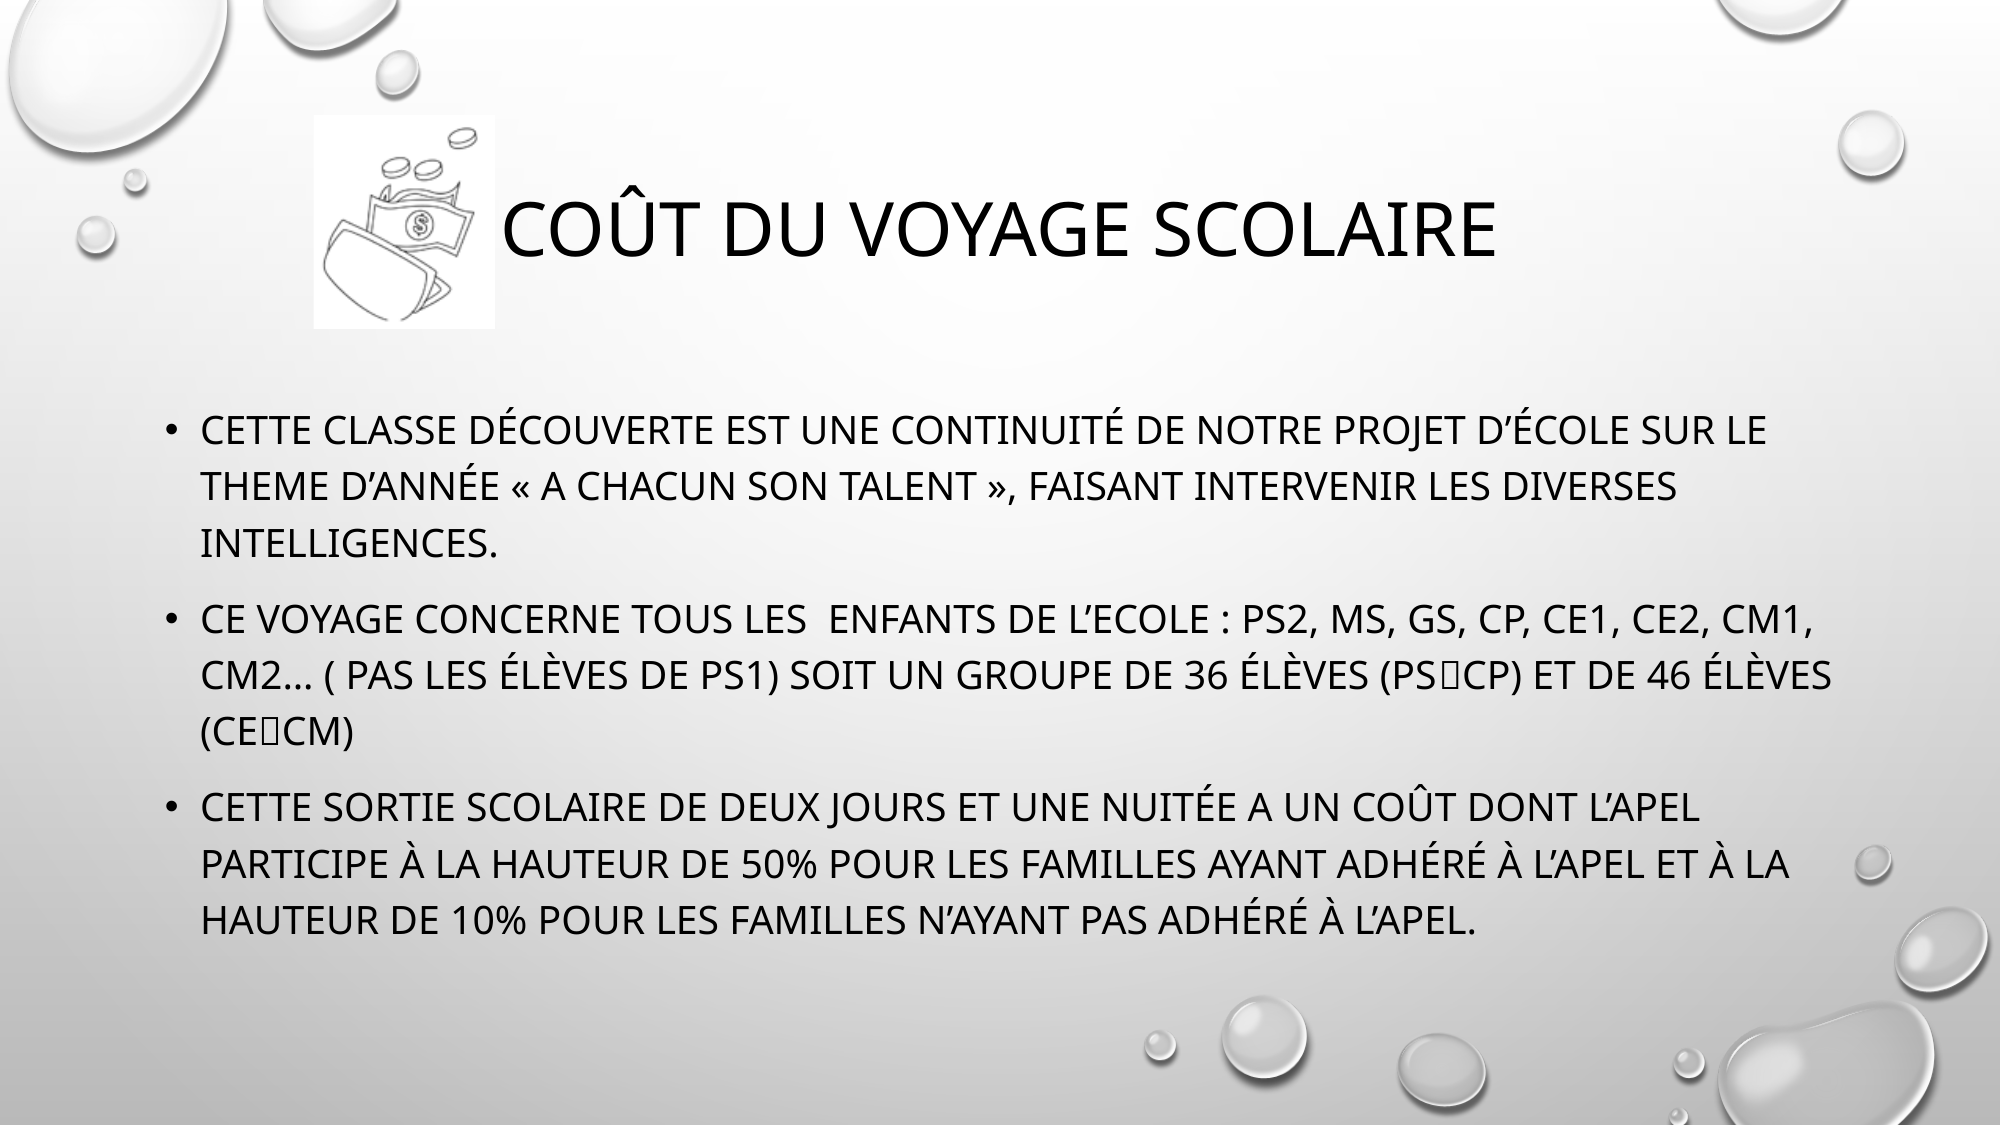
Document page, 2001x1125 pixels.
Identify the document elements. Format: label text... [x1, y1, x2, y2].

picture [0, 0, 2000, 1125]
title Coût du voyage scolaire [149, 101, 1851, 364]
list Cette classe découverte est une continuité de notre projet d’école sur le theme d’année « A CHACUN SON TALENT », FAISANT INTERVENIR LES DIVERSES INTELLIGENCES. Ce voyage concerne TOUS LES enfants DE L’ECOLE : PS2, MS, GS, CP, CE1, CE2, CM1, CM2… ( pas les élèves de ps1) soit un groupe de 36 élèves (pscp) et de 46 élèves (cecm) Cette sortie scolaire de deux jours et une nuitée a un coût dont l’apel participe à la hauteur de 50% pour les familles ayant adhéré à l’apel et à la hauteur de 10% pour les familles n’ayant pas adhéré à l’apel. [149, 388, 1850, 950]
